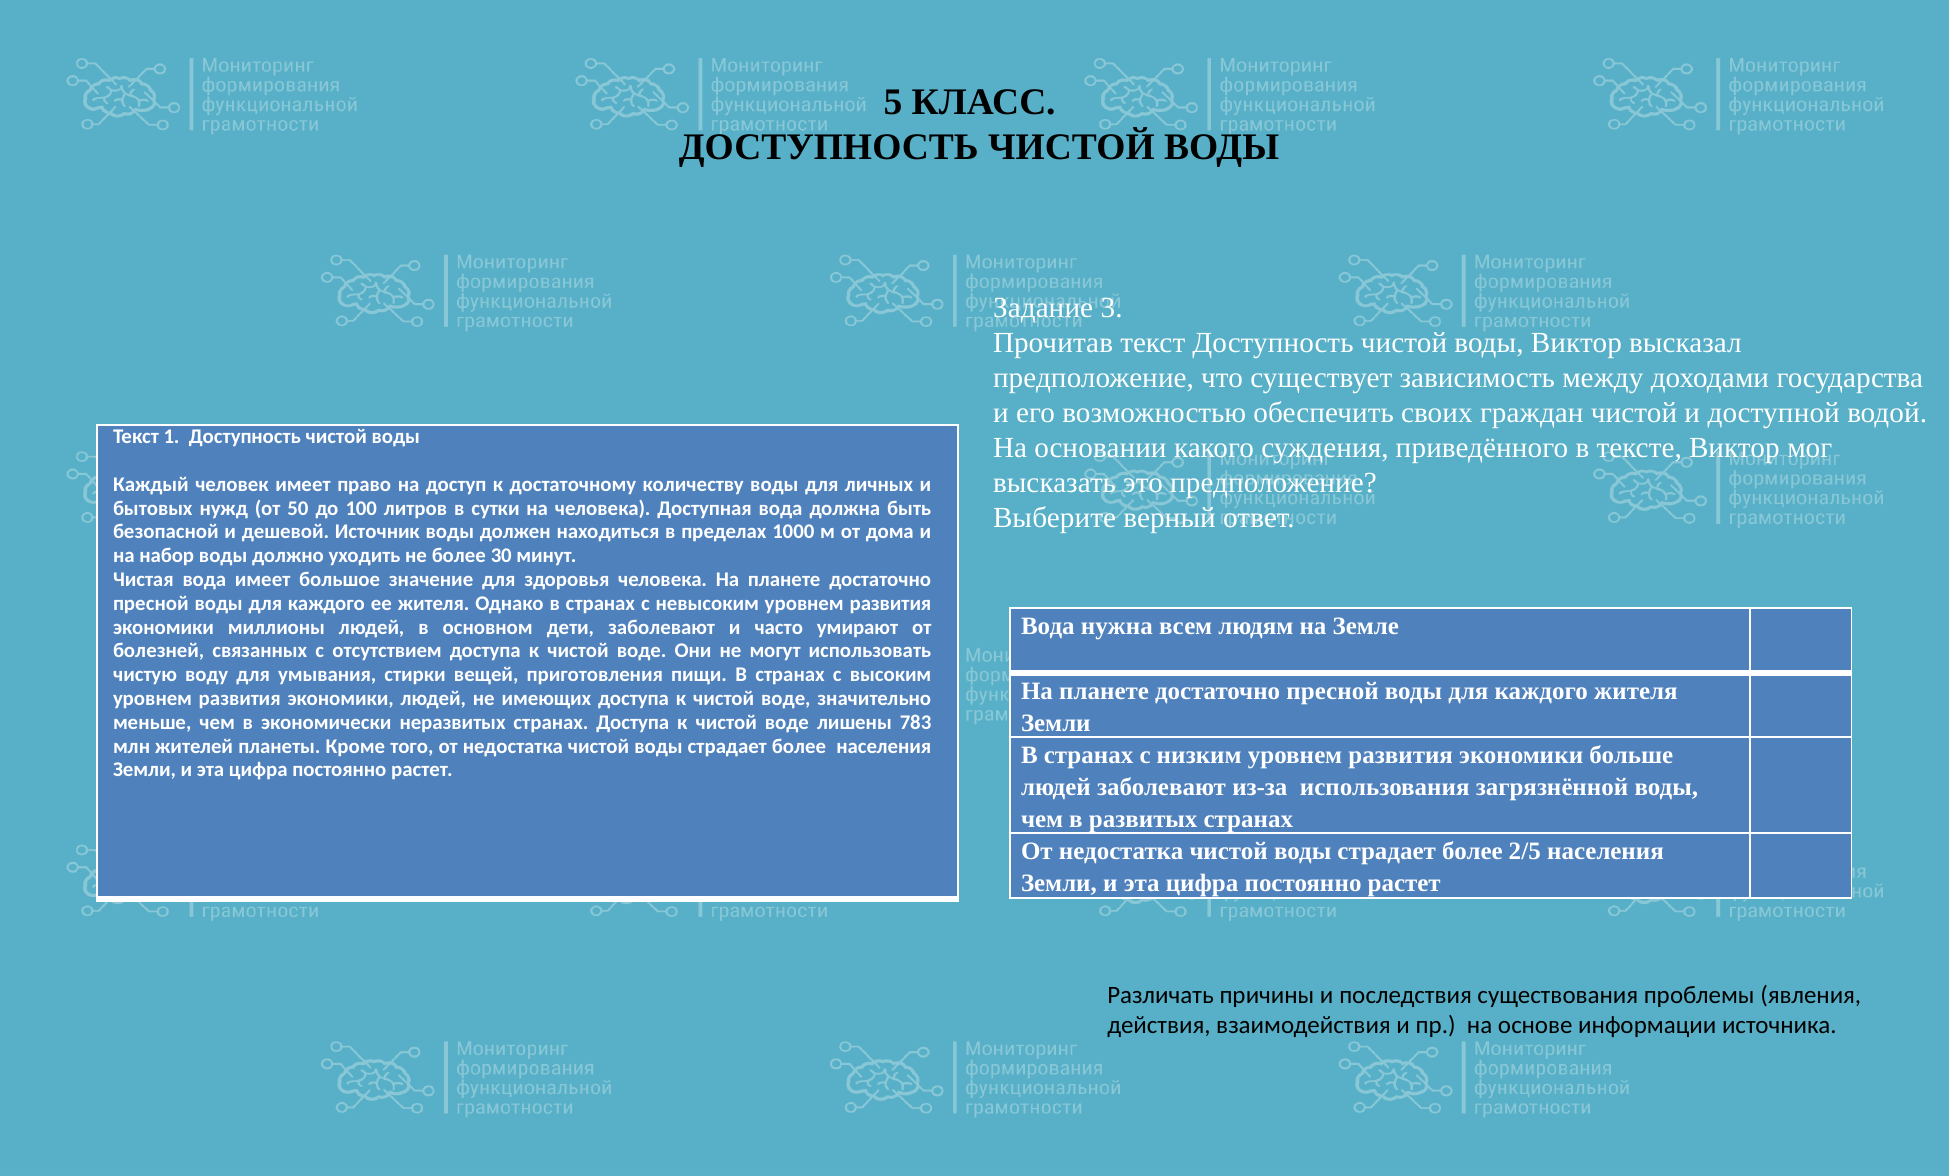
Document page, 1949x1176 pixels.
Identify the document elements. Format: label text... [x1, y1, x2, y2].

table_cell От недостатка чистой воды страдает более 2/5 населения Земли, и эта цифра постоянно растет [1011, 834, 1749, 897]
table_cell [1751, 738, 1851, 832]
table_header [1751, 609, 1851, 670]
text_box Задание 3. Прочитав текст Доступность чистой воды, Виктор высказал предположение, что существует зависимость между доходами государства и его возможностью обеспечить своих граждан чистой и доступной водой. На основании какого суждения, приведённого в тексте, Виктор мог высказать это предположение? Выберите верный ответ. [978, 280, 1949, 541]
table_cell На планете достаточно пресной воды для каждого жителя Земли [1011, 676, 1749, 736]
table_cell [1751, 834, 1851, 897]
table_cell [1751, 676, 1851, 736]
text_box Различать причины и последствия существования проблемы (явления, действия, взаимодействия и пр.) на основе информации источника. [1092, 970, 1920, 1046]
table_cell В странах с низким уровнем развития экономики больше людей заболевают из-за использования загрязнённой воды, чем в развитых странах [1011, 738, 1749, 832]
title 5 КЛАСС. ДОСТУПНОСТЬ ЧИСТОЙ ВОДЫ [97, 47, 1852, 243]
table_header Вода нужна всем людям на Земле [1011, 609, 1749, 670]
